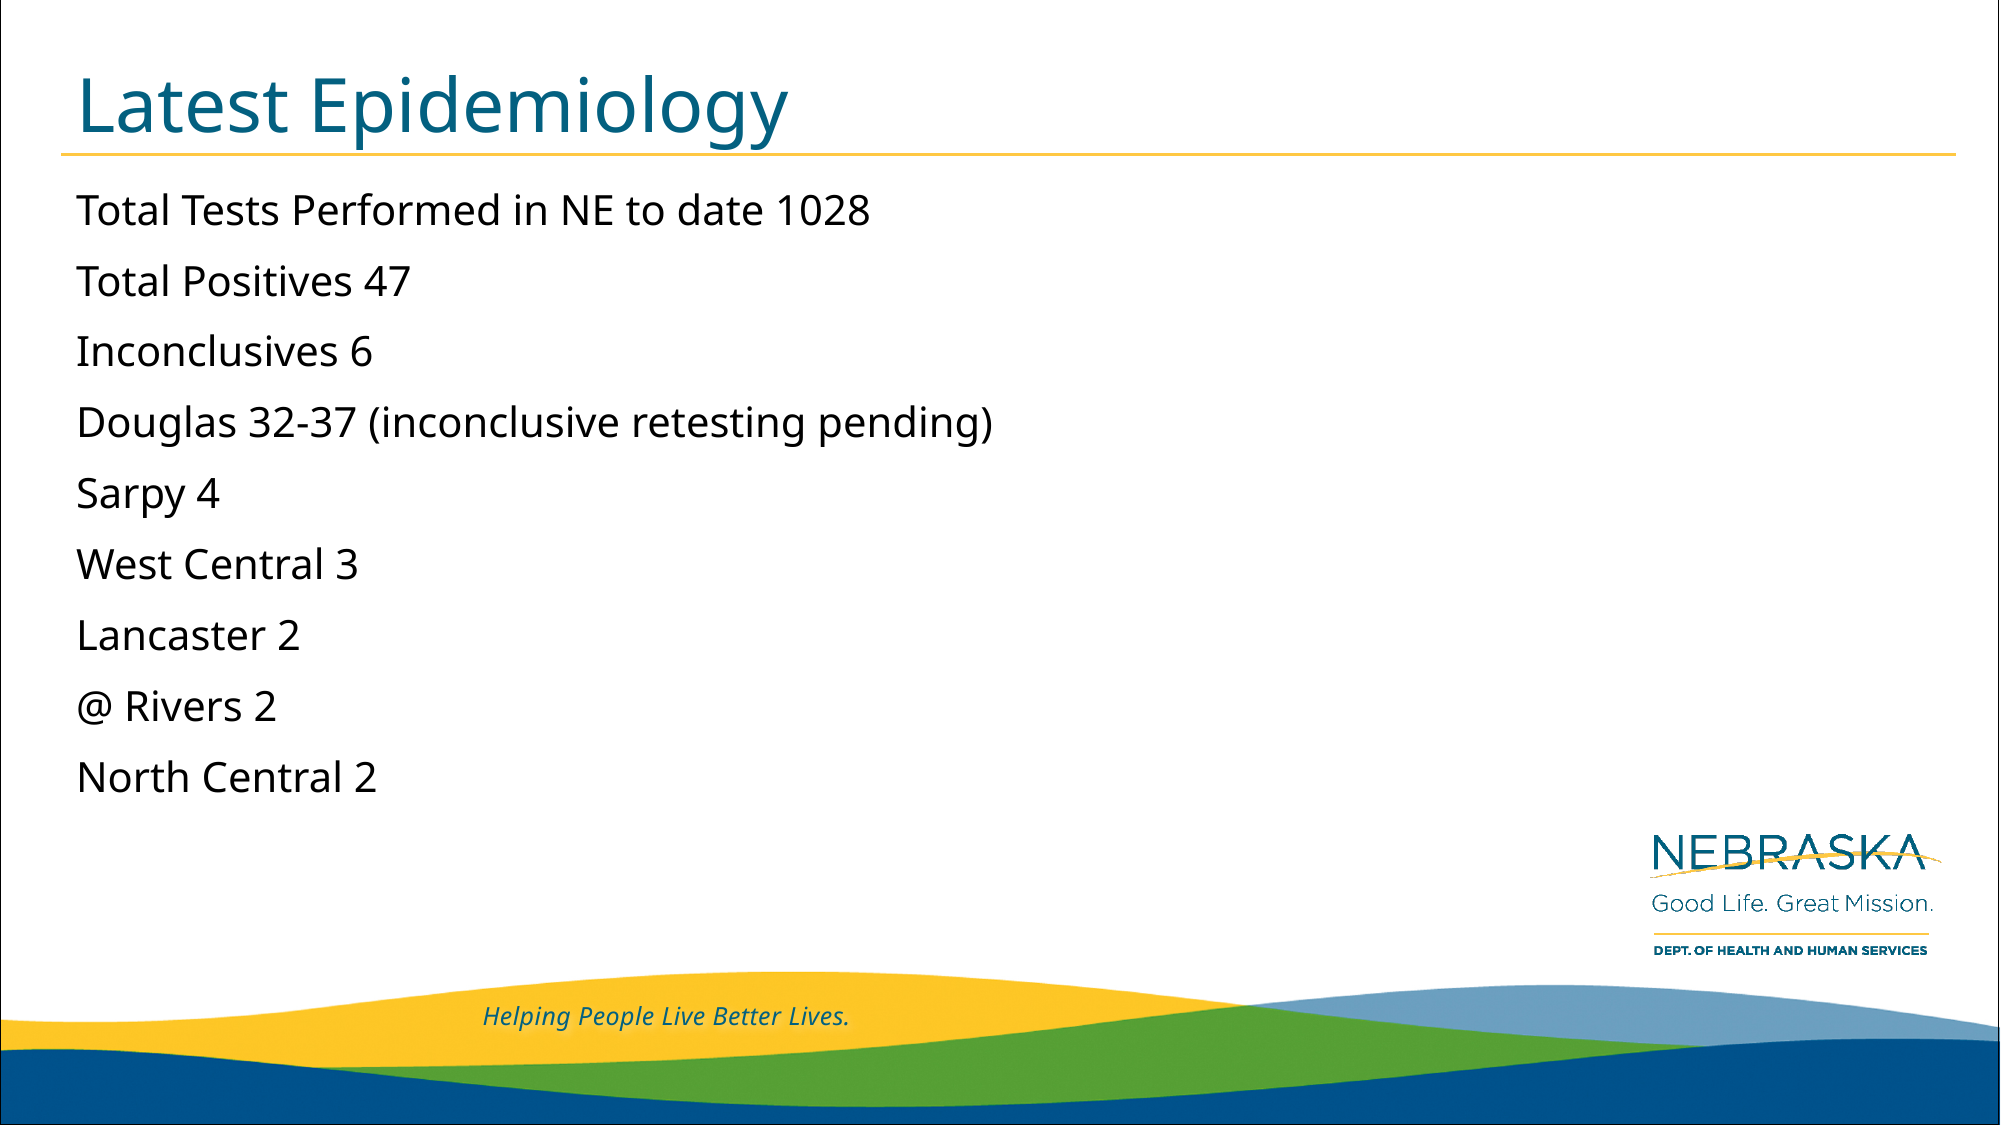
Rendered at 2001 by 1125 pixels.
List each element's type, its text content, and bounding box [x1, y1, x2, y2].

title Latest Epidemiology [61, 59, 1957, 175]
picture [1, 0, 1998, 1124]
list Total Tests Performed in NE to date 1028 Total Positives 47 Inconclusives 6 Douglas 32-37 (inconclusive retesting pending) Sarpy 4 West Central 3 Lancaster 2 @ Rivers 2 North Central 2 [61, 176, 1957, 1007]
